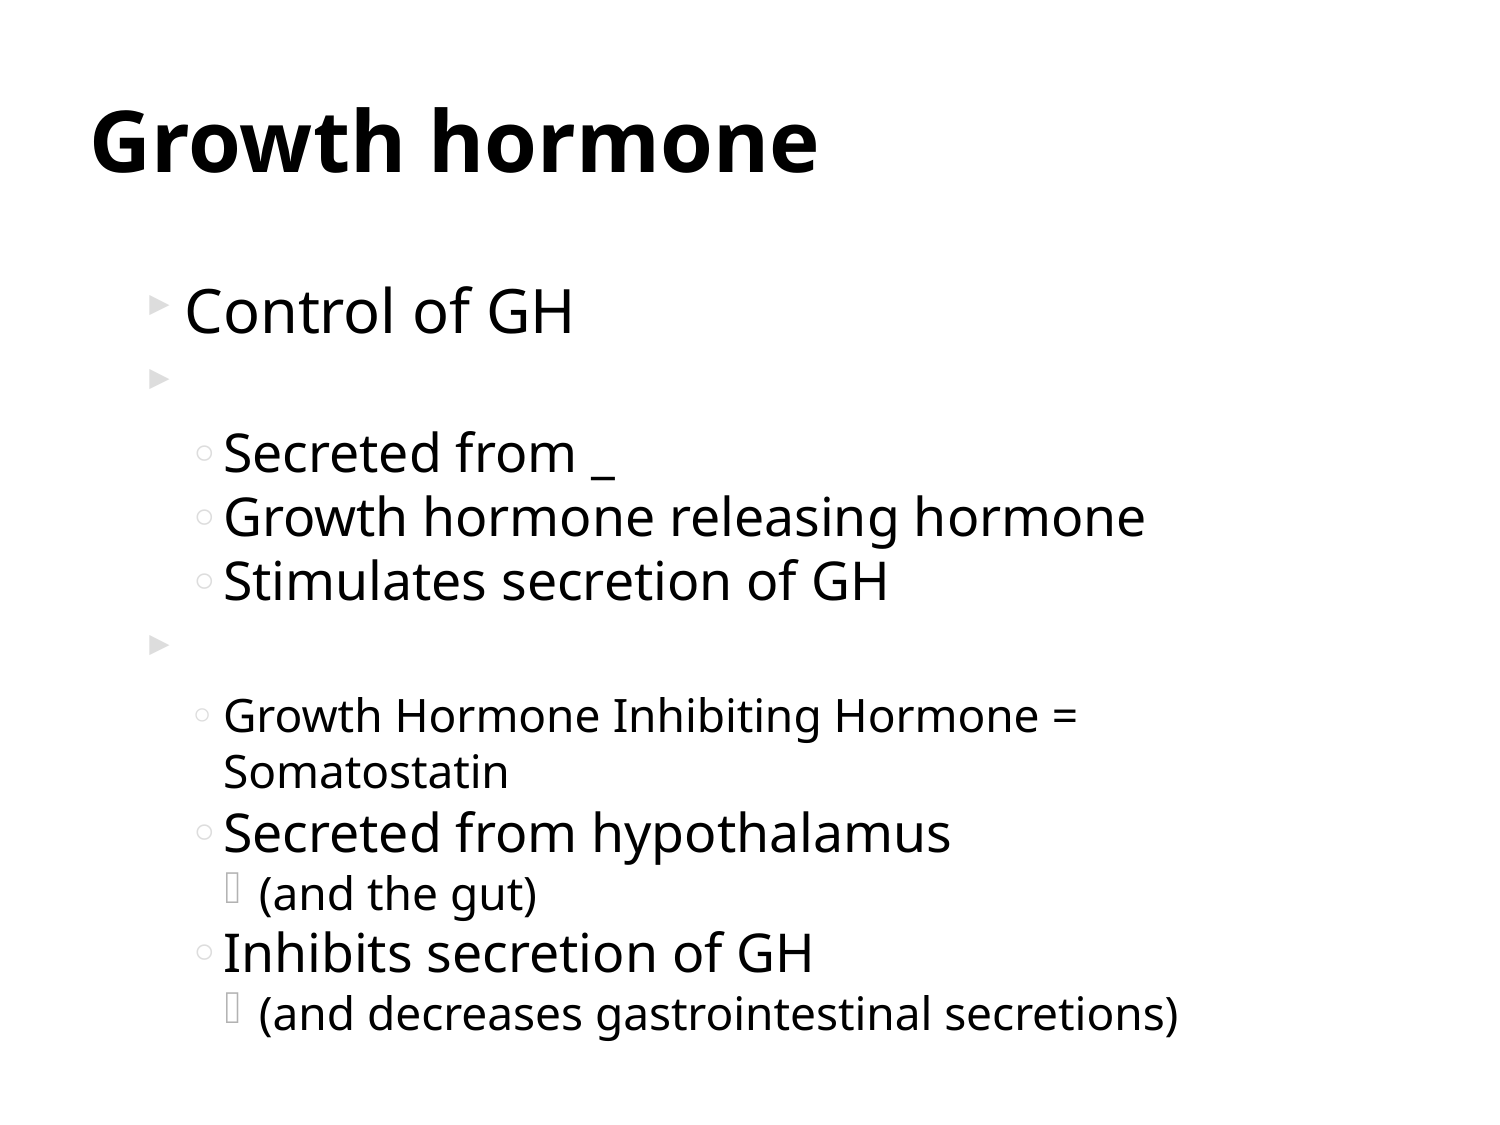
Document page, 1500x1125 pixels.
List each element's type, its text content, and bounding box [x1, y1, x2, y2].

title Growth hormone [75, 45, 1425, 233]
list Control of GH Secreted from _ Growth hormone releasing hormone Stimulates secretion of GH Growth Hormone Inhibiting Hormone = Somatostatin Secreted from hypothalamus (and the gut) Inhibits secretion of GH (and decreases gastrointestinal secretions) [114, 273, 1390, 1050]
